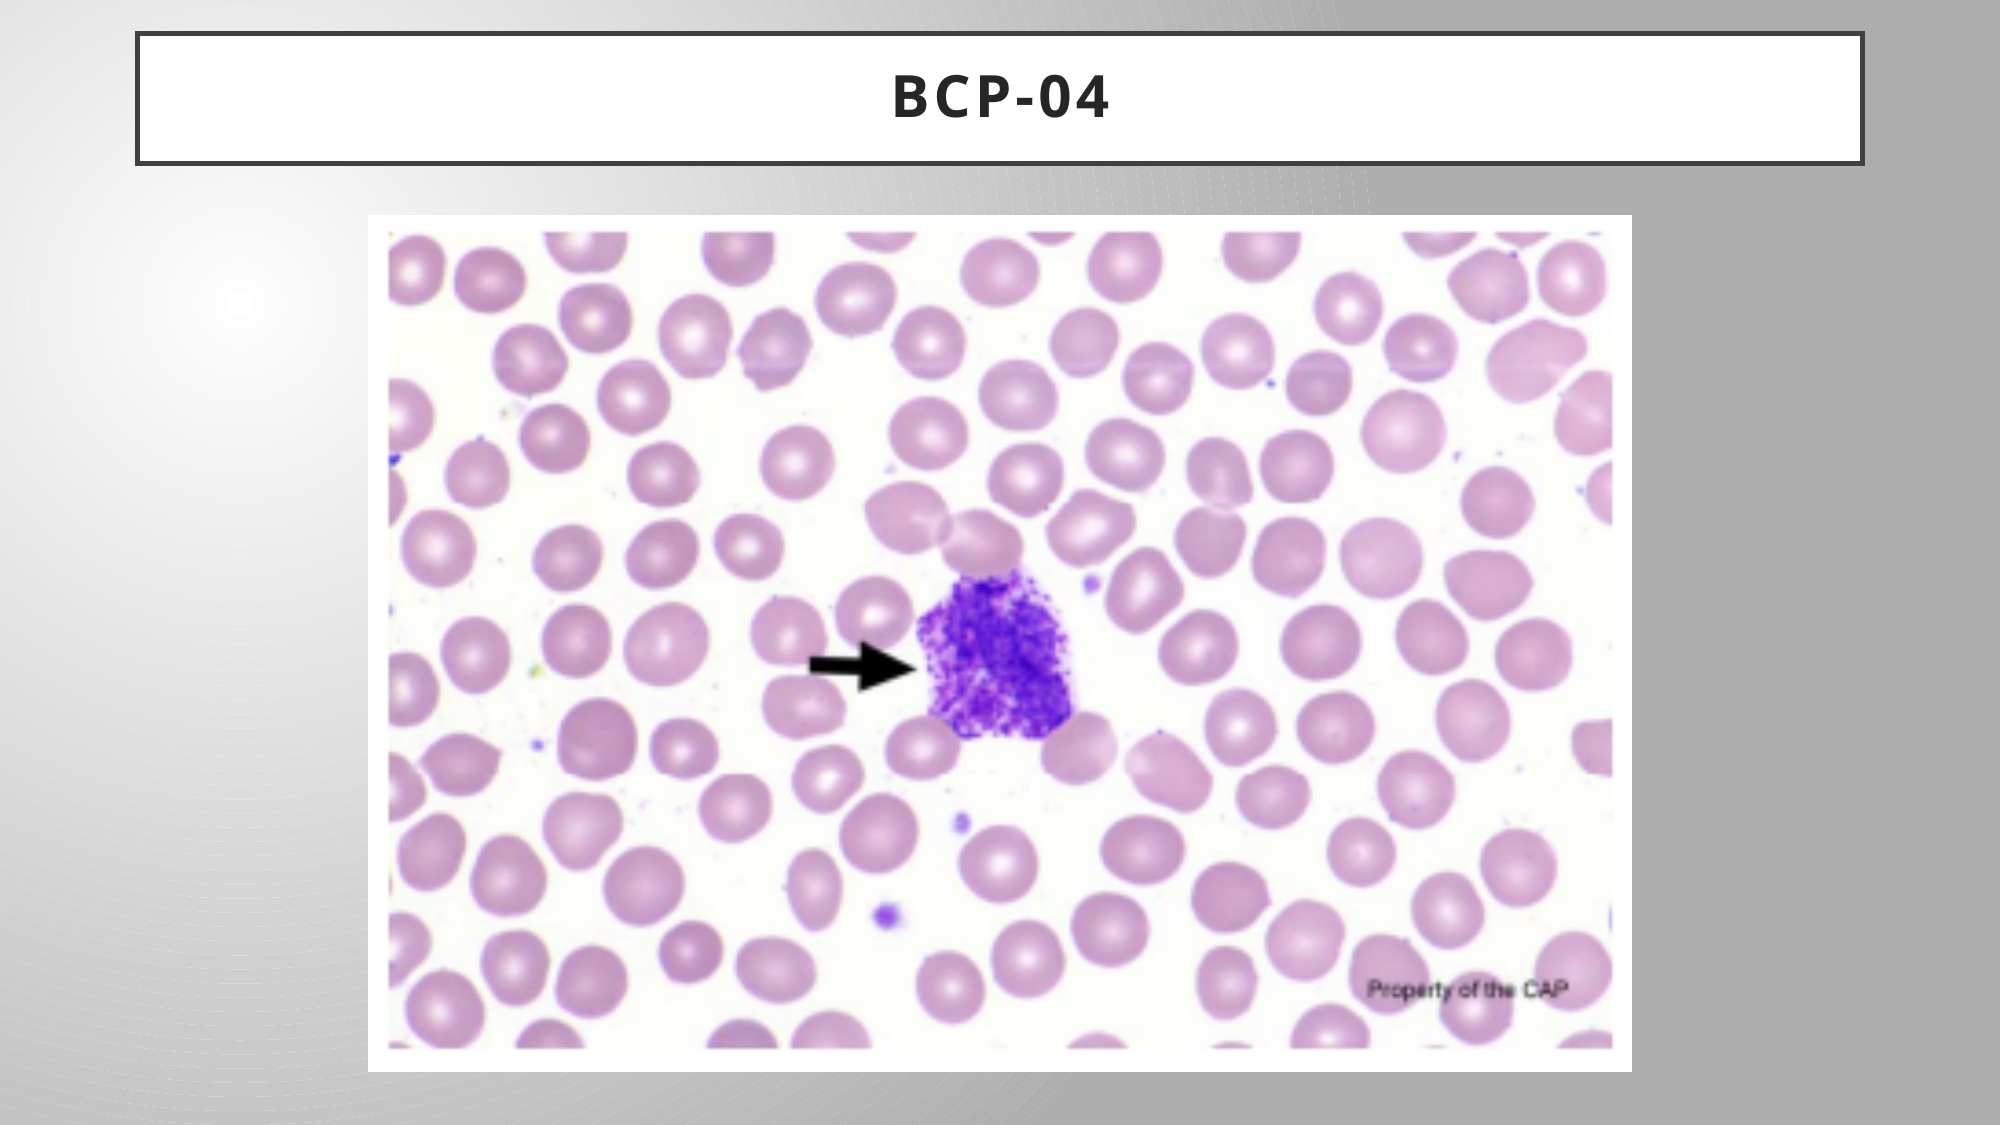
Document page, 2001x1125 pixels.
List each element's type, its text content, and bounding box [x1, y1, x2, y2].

title BCP-04 [135, 31, 1865, 166]
picture [368, 215, 1632, 1072]
